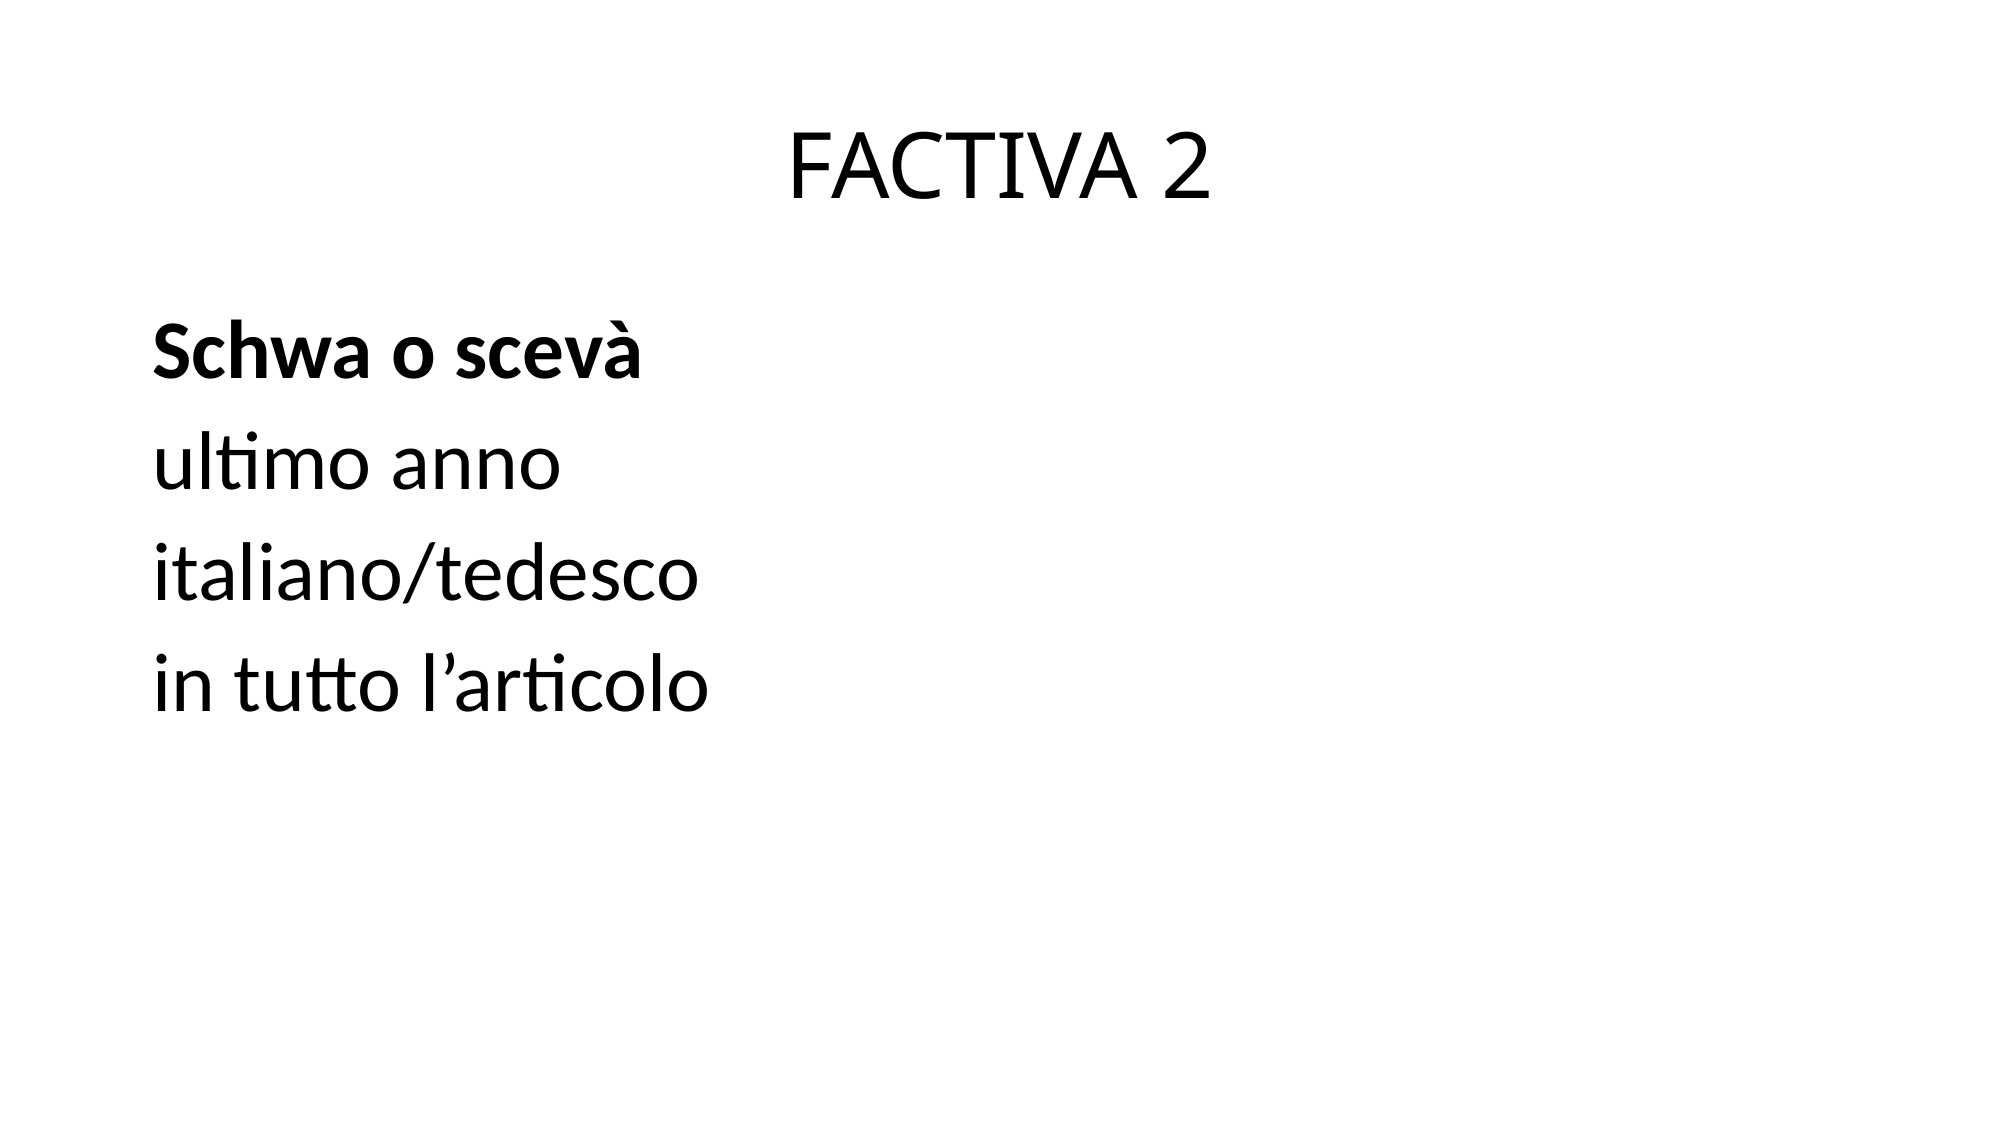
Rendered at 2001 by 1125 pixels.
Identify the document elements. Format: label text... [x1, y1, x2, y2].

list Schwa o scevà ultimo anno italiano/tedesco in tutto l’articolo [137, 299, 1863, 1014]
title FACTIVA 2 [137, 59, 1863, 278]
